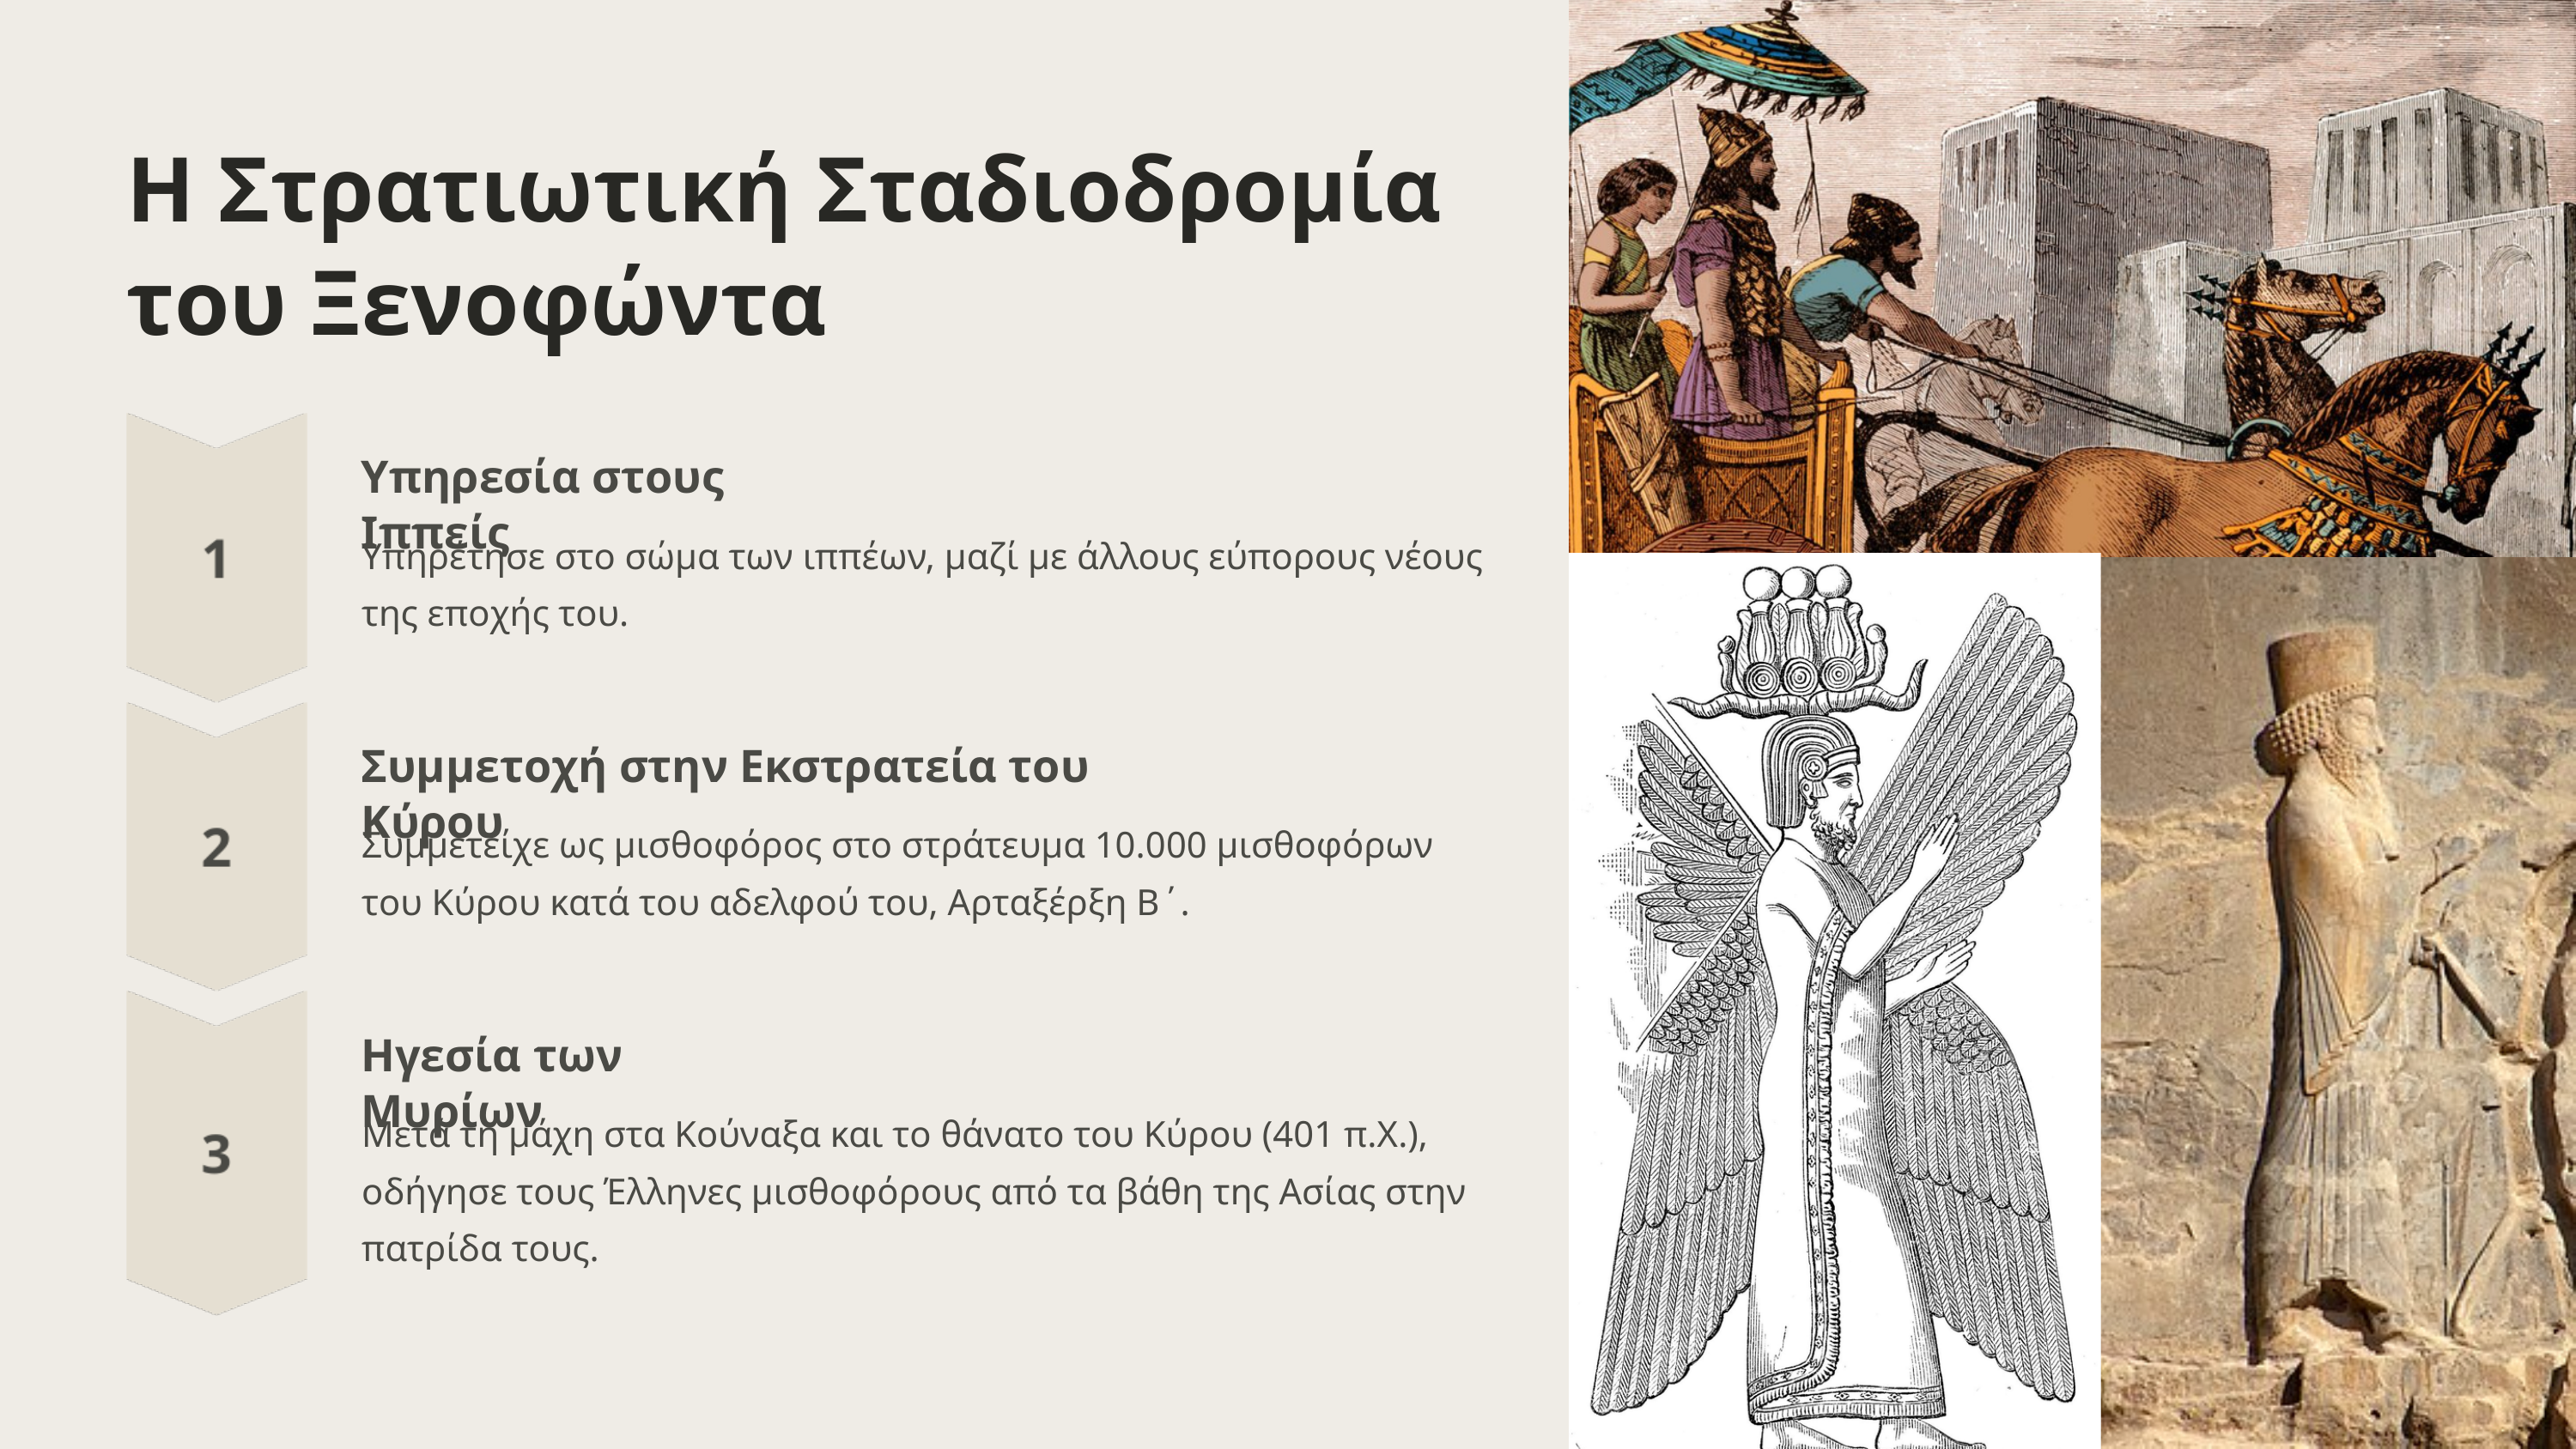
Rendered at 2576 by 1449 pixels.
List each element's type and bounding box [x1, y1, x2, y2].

text_box [361, 1105, 1484, 1280]
text_box [361, 737, 1243, 796]
text_box [361, 1027, 816, 1084]
text_box [126, 132, 1484, 360]
text_box [361, 449, 869, 506]
text_box [361, 815, 1484, 933]
text_box [361, 527, 1484, 644]
text_box [0, 0, 2576, 1449]
